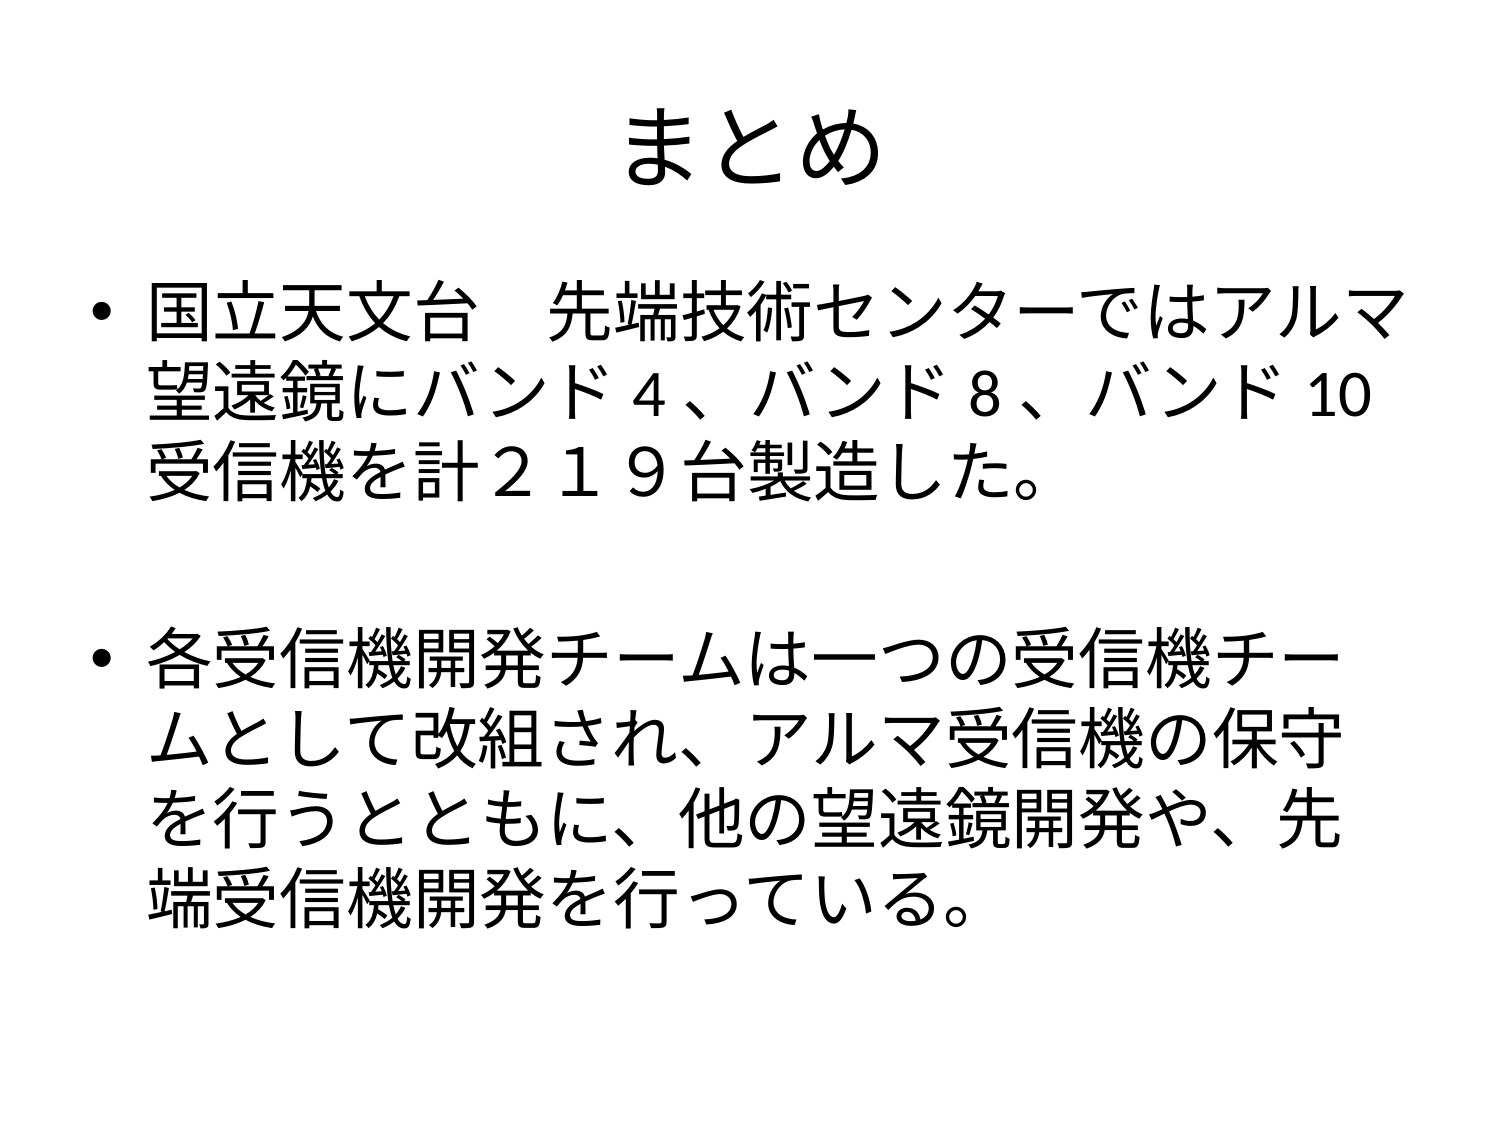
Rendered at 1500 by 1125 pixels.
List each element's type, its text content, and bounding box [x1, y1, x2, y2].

title まとめ [75, 50, 1425, 239]
list 国立天文台 先端技術センターではアルマ望遠鏡にバンド4、バンド8、バンド10受信機を計２１９台製造した。 各受信機開発チームは一つの受信機チームとして改組され、アルマ受信機の保守を行うとともに、他の望遠鏡開発や、先端受信機開発を行っている。 [75, 262, 1425, 1075]
